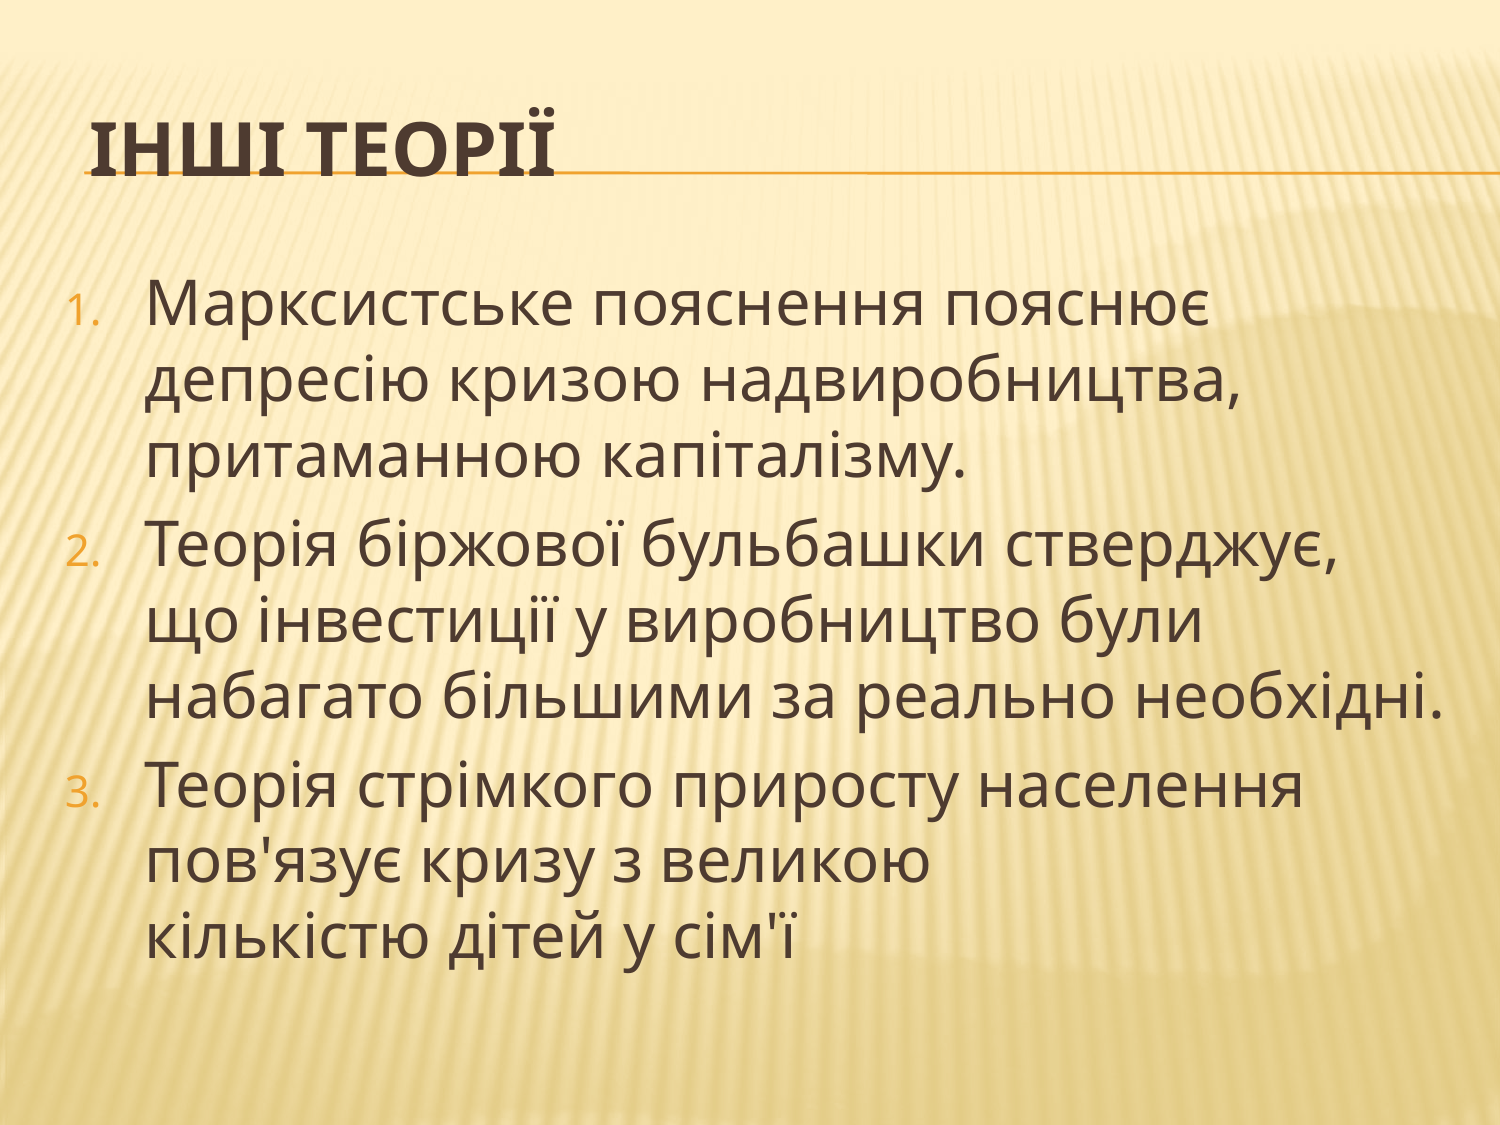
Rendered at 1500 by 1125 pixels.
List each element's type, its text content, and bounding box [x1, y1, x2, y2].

list Марксистське пояснення пояснює депресію кризою надвиробництва, притаманною капіталізму. Теорія біржової бульбашки стверджує, що інвестиції у виробництво були набагато більшими за реально необхідні. Теорія стрімкого приросту населення пов'язує кризу з великою кількістю дітей у сім'ї [50, 254, 1475, 998]
title Інші теорії [75, 78, 1500, 216]
